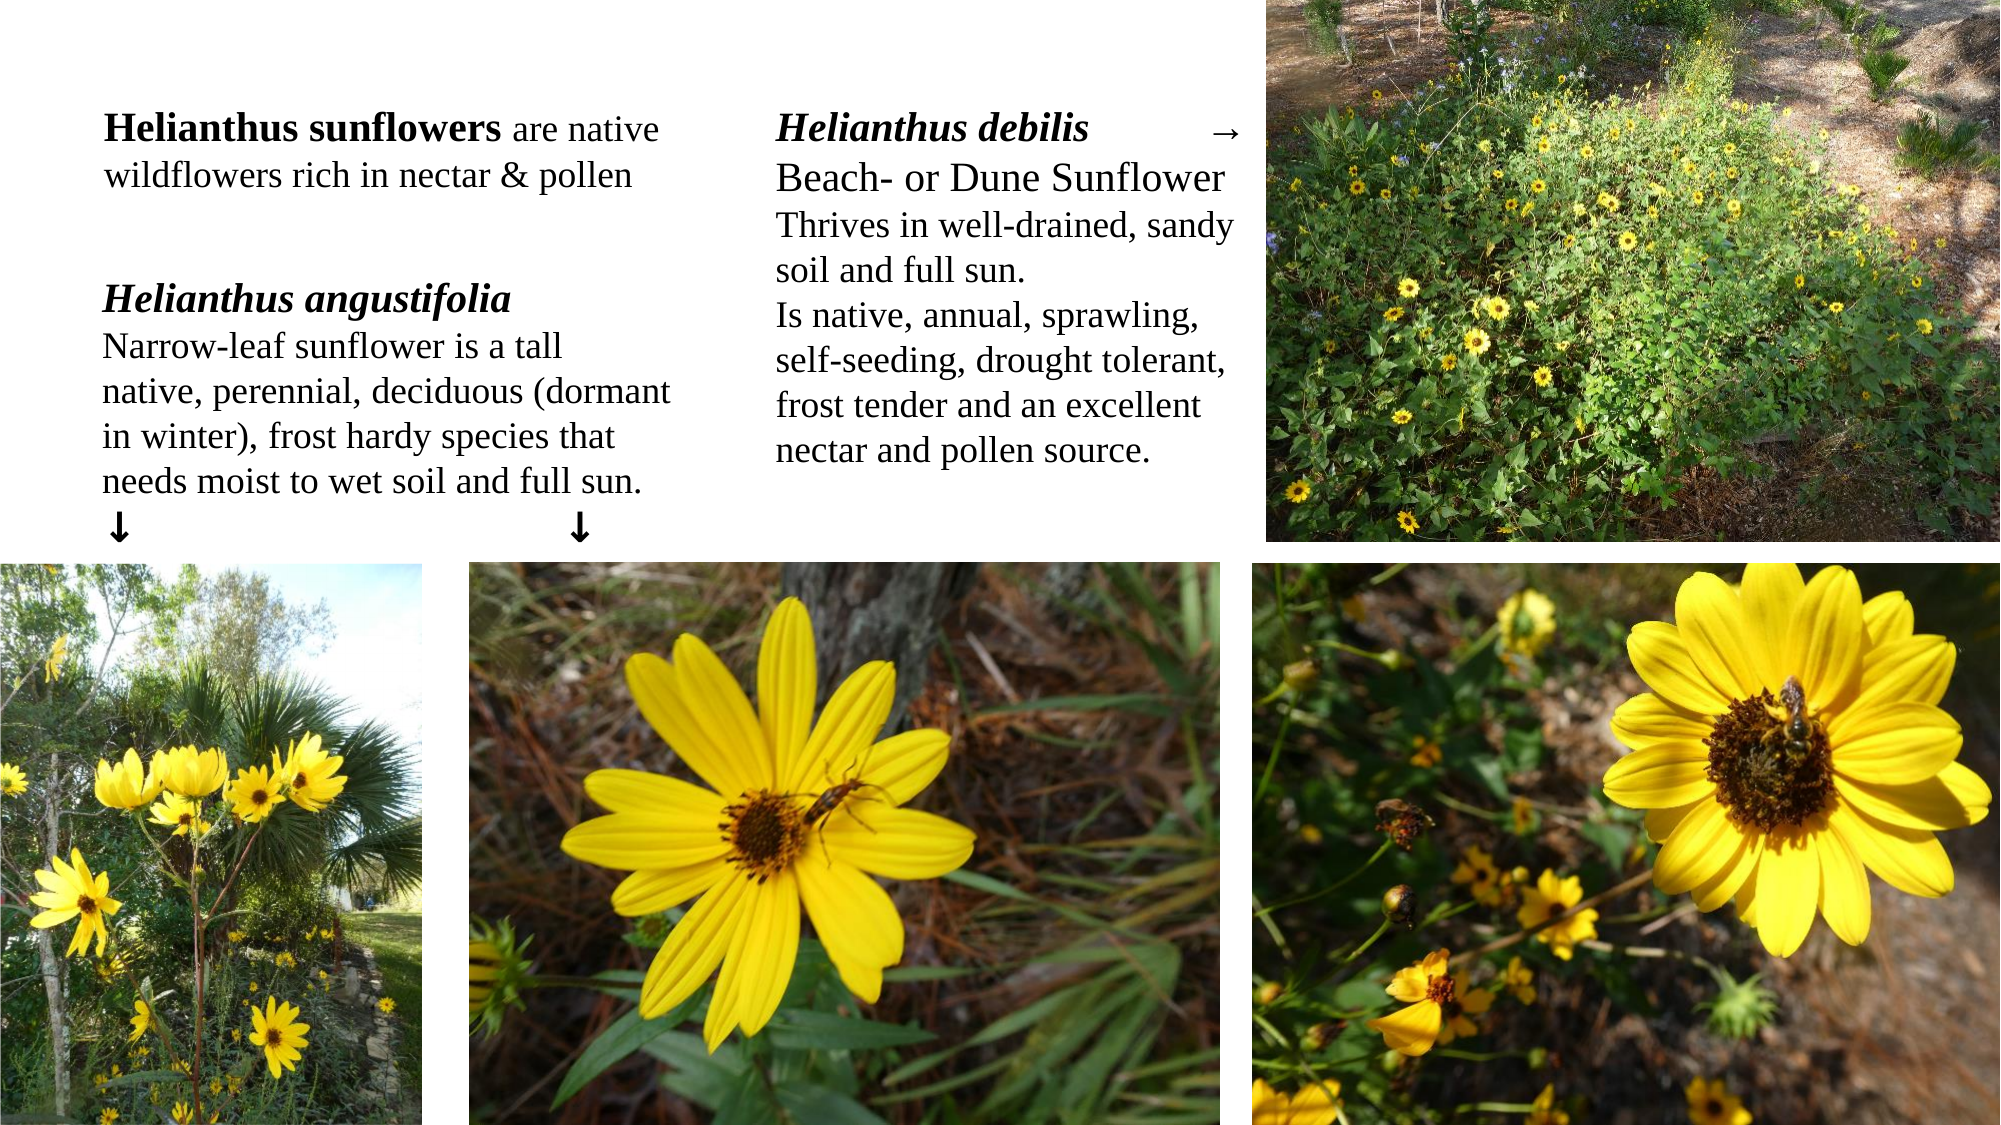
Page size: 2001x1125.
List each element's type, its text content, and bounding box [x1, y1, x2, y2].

picture [1252, 563, 2000, 1125]
text_box Helianthus sunflowers are native wildflowers rich in nectar & pollen [88, 92, 675, 203]
text_box Helianthus angustifolia Narrow-leaf sunflower is a tall native, perennial, deciduous (dormant in winter), frost hardy species that needs moist to wet soil and full sun. ↓ ↓ [87, 263, 687, 559]
picture [0, 562, 1220, 1125]
text_box Helianthus debilis → Beach- or Dune Sunflower Thrives in well-drained, sandy soil and full sun. Is native, annual, sprawling, self-seeding, drought tolerant, frost tender and an excellent nectar and pollen source. [760, 92, 1266, 478]
picture [1266, 0, 2000, 542]
